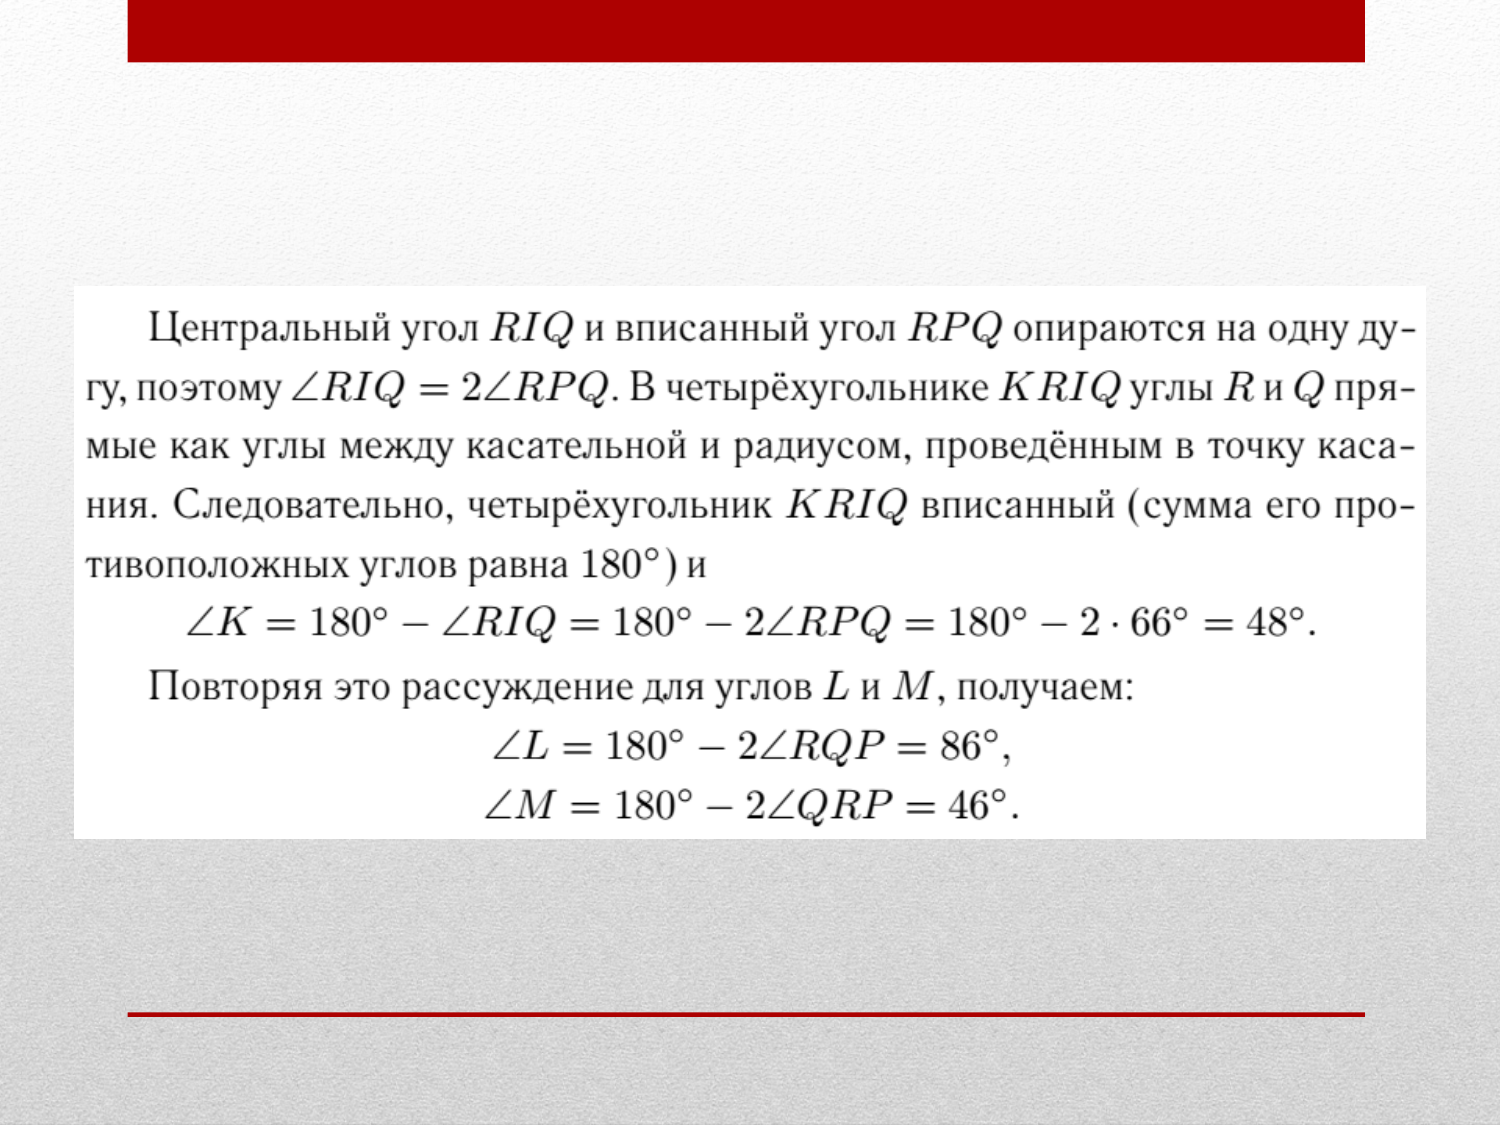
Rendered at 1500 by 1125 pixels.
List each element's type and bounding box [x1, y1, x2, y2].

picture [73, 285, 1427, 839]
